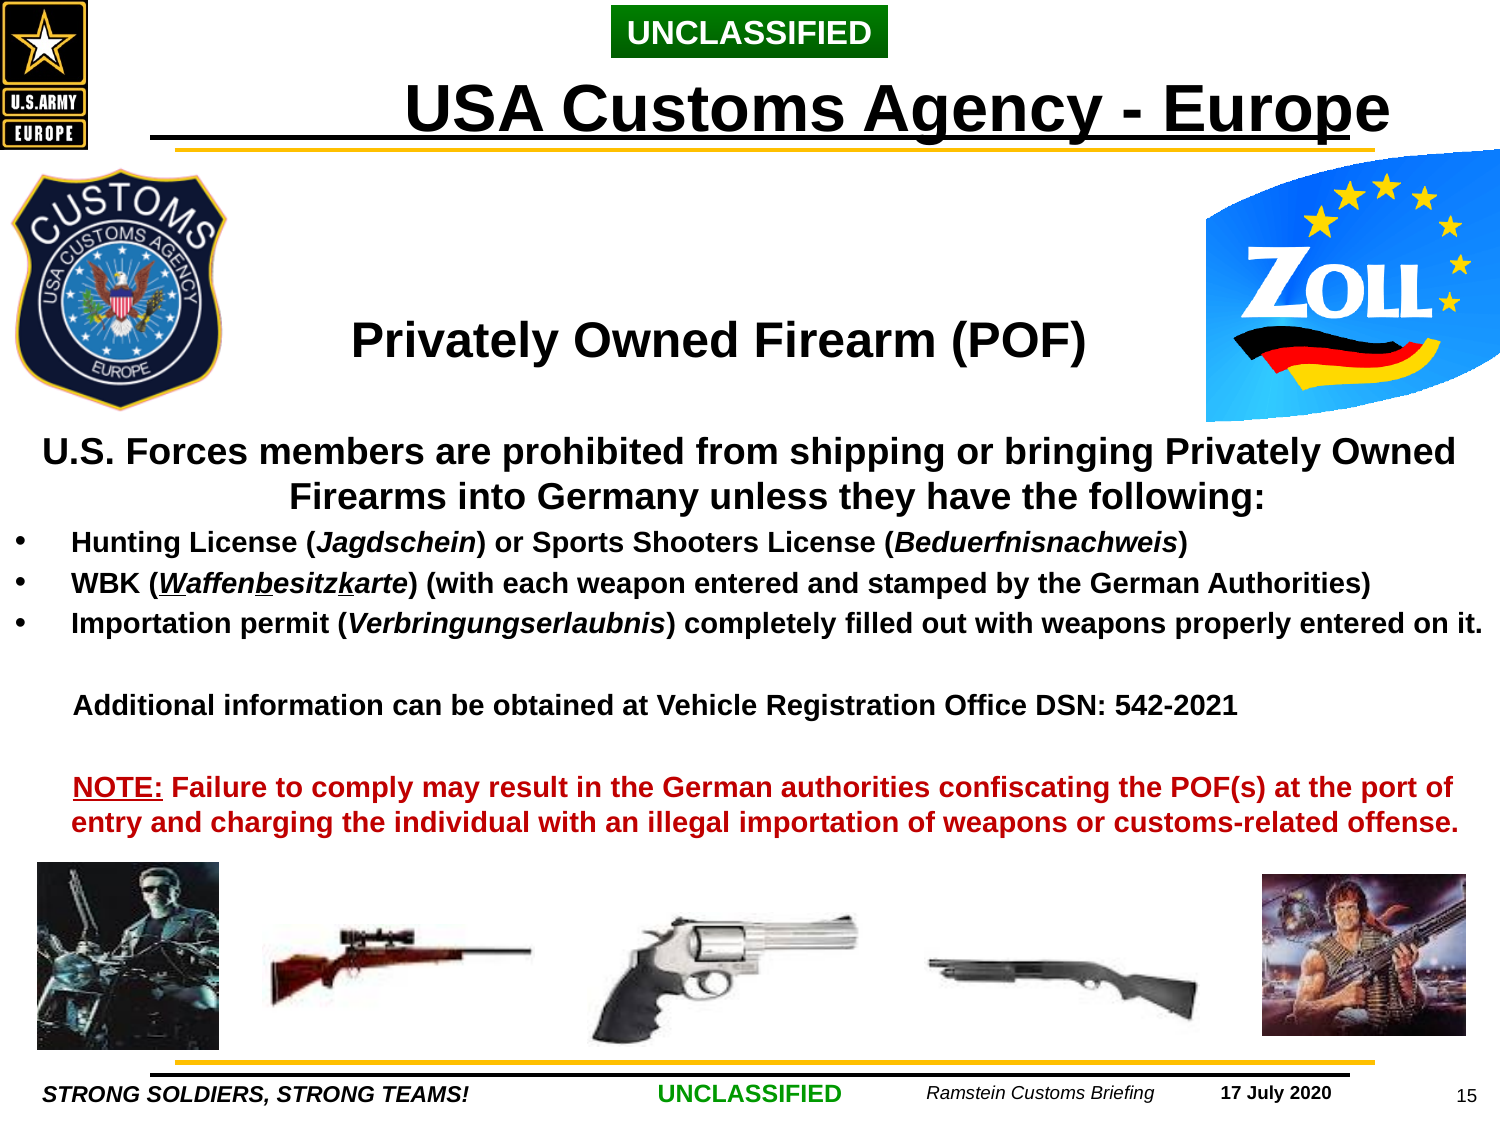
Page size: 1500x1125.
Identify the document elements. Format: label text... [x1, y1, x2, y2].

picture [8, 162, 229, 413]
picture [0, 0, 88, 150]
title USA Customs Agency - Europe [296, 64, 1500, 146]
picture [924, 912, 1201, 1051]
picture [37, 862, 219, 1051]
picture [1262, 874, 1466, 1037]
picture [587, 912, 863, 1048]
slide_number 15 [1417, 1076, 1493, 1116]
picture [262, 924, 535, 1013]
picture [1205, 149, 1500, 422]
list Privately Owned Firearm (POF) U.S. Forces members are prohibited from shipping or bringing Privately Owned Firearms into Germany unless they have the following: Hunting License (Jagdschein) or Sports Shooters License (Beduerfnisnachweis) WBK (Waffenbesitzkarte) (with each weapon entered and stamped by the German Authorities) Importation permit (Verbringungserlaubnis) completely filled out with weapons properly entered on it. Additional information can be obtained at Vehicle Registration Office DSN: 542-2021 NOTE: Failure to comply may result in the German authorities confiscating the POF(s) at the port of entry and charging the individual with an illegal importation of weapons or customs-related offense. [0, 299, 1500, 1050]
